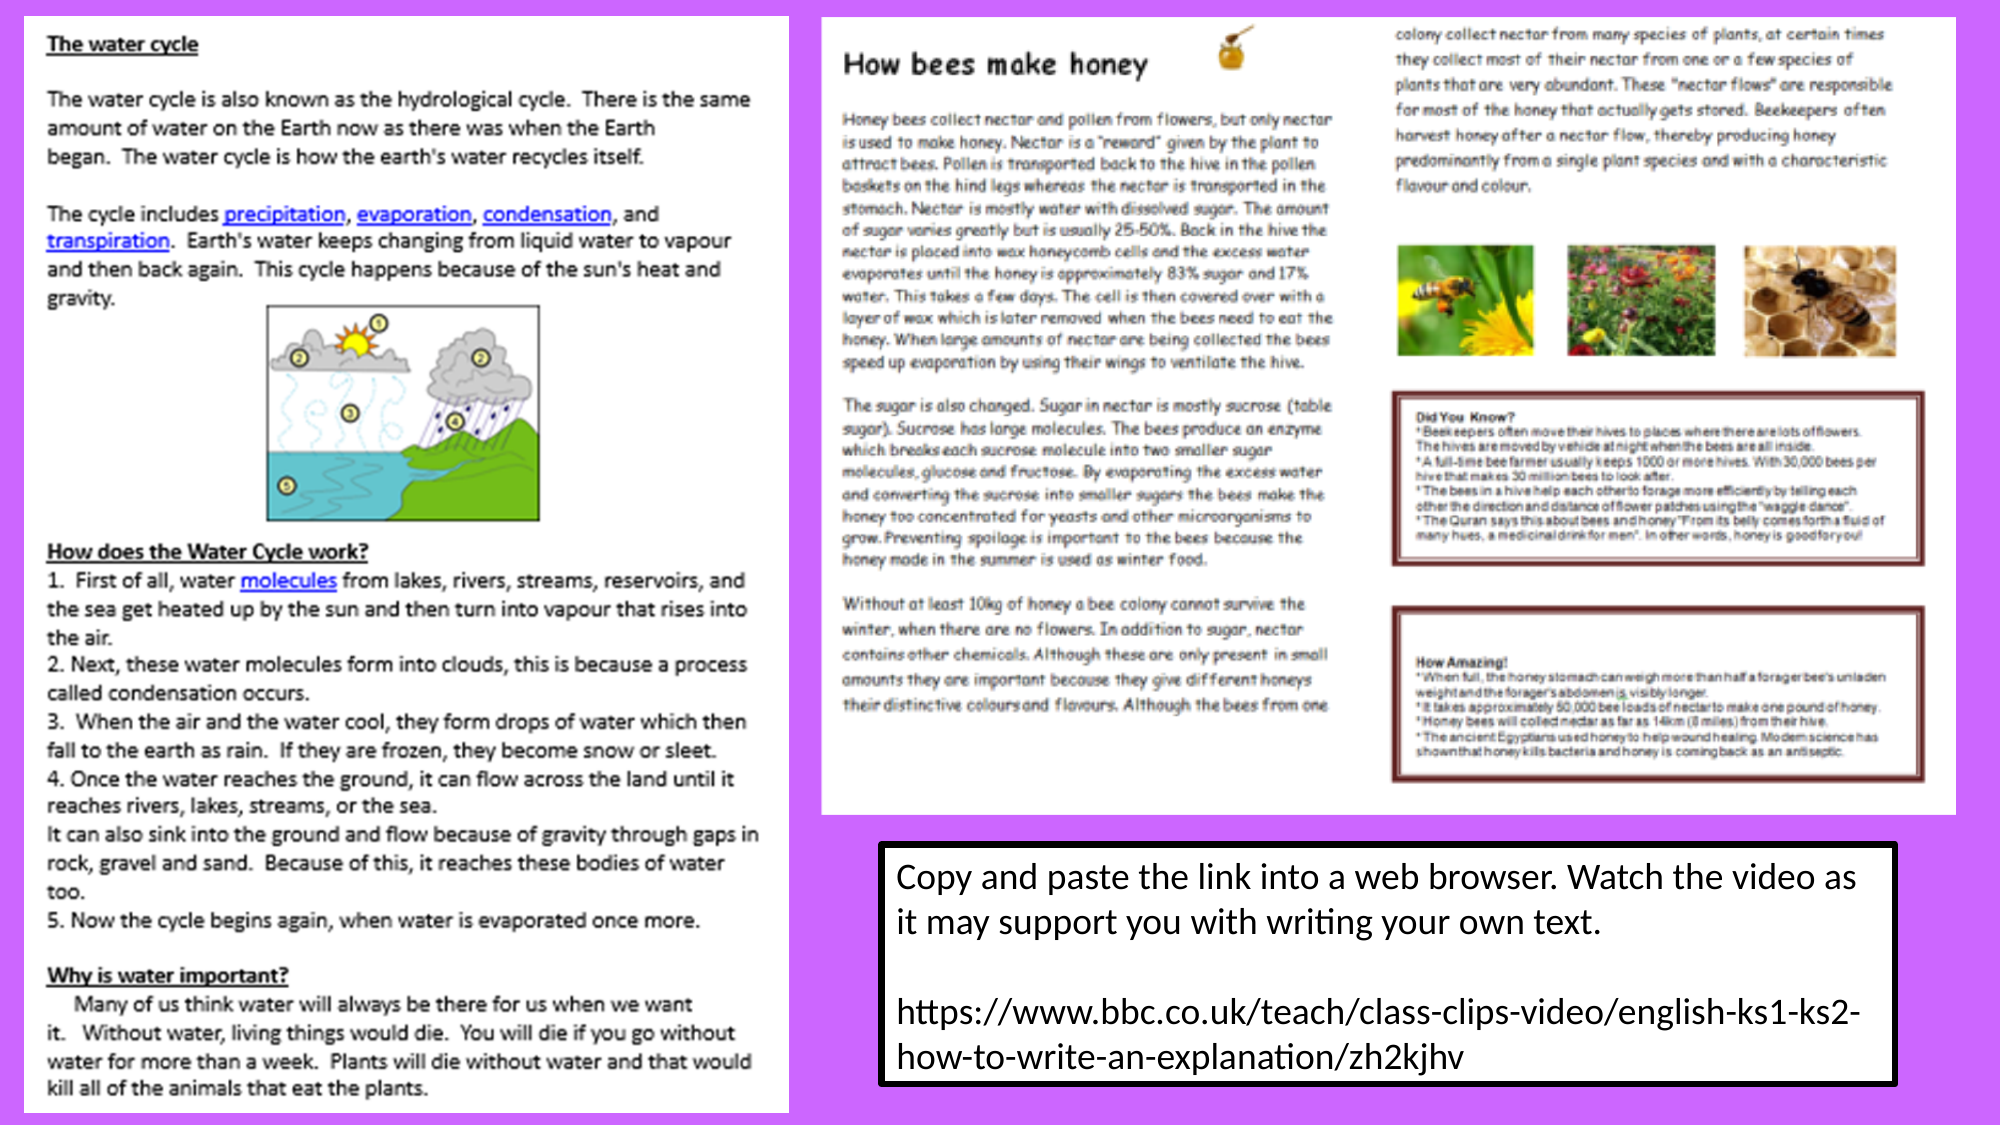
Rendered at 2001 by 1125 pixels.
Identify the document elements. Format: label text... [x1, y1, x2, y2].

text_box Copy and paste the link into a web browser. Watch the video as it may support you with writing your own text. https://www.bbc.co.uk/teach/class-clips-video/english-ks1-ks2-how-to-write-an-explanation/zh2kjhv [881, 844, 1896, 1085]
picture [823, 0, 1956, 983]
picture [24, 16, 789, 1113]
